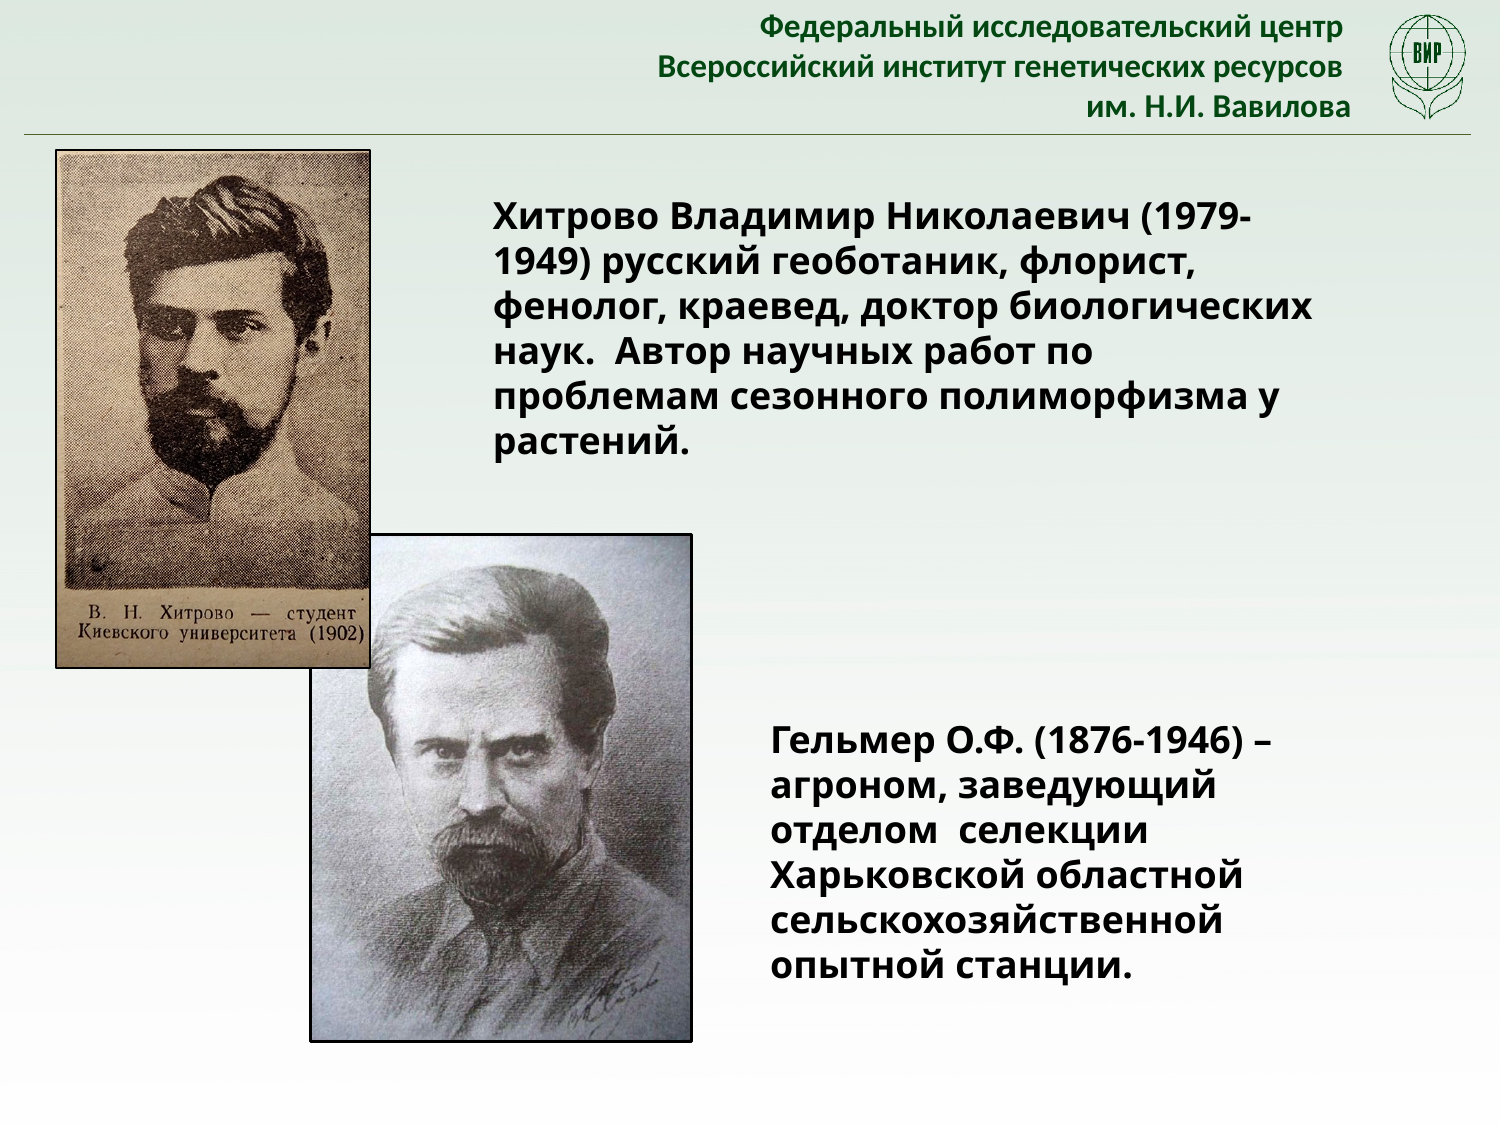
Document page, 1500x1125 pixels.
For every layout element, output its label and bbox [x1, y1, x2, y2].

text_box [0, 0, 1500, 1125]
picture [56, 150, 691, 1041]
